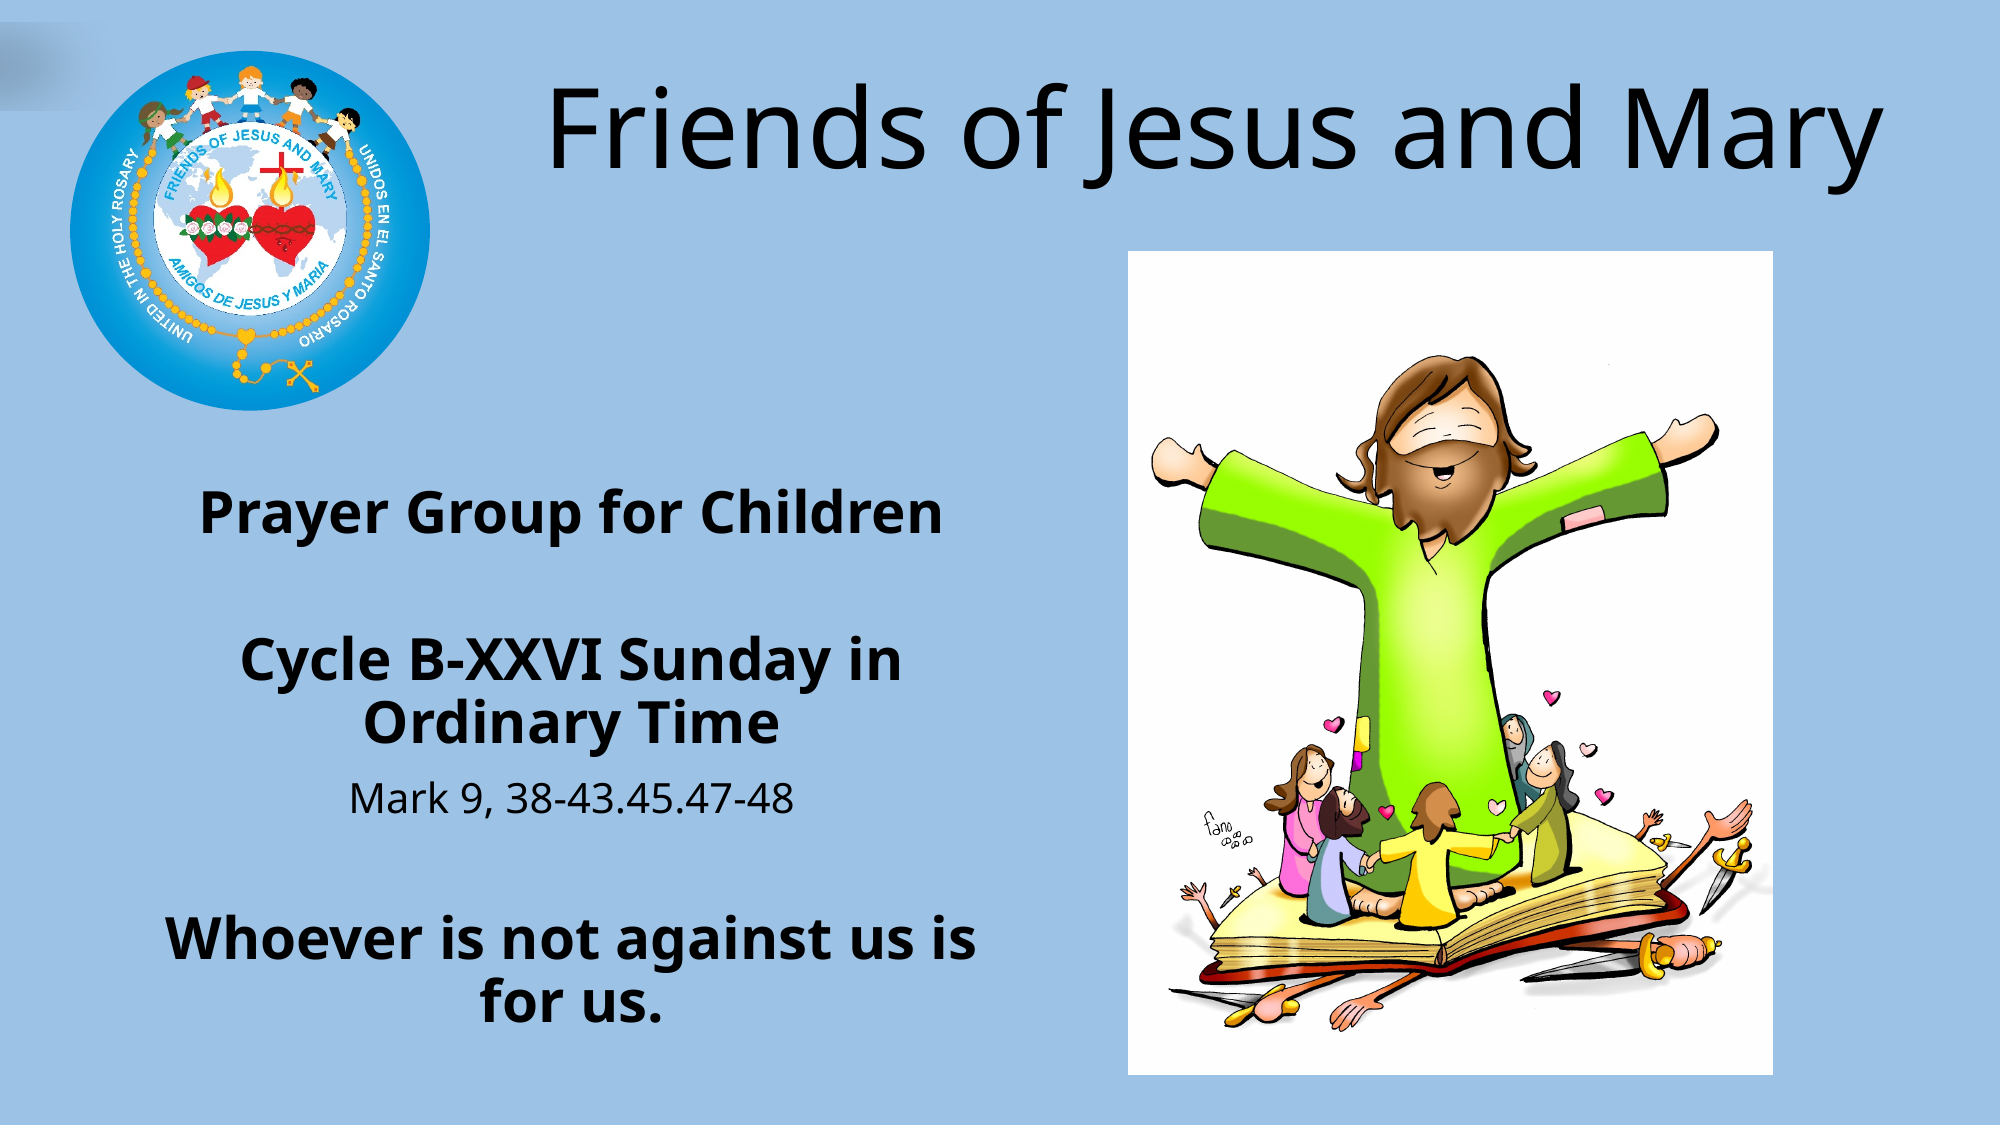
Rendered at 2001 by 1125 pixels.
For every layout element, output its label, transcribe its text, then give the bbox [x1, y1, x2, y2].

picture [263, 50, 431, 222]
title Friends of Jesus and Mary [464, 37, 1965, 201]
picture [69, 50, 237, 223]
picture [269, 239, 431, 411]
picture [108, 66, 393, 392]
subtitle Prayer Group for Children Cycle B-XXVI Sunday in Ordinary Time Mark 9, 38-43.45.47-48 Whoever is not against us is for us. [143, 476, 1000, 1075]
picture [1128, 251, 1773, 1075]
picture [69, 239, 231, 411]
